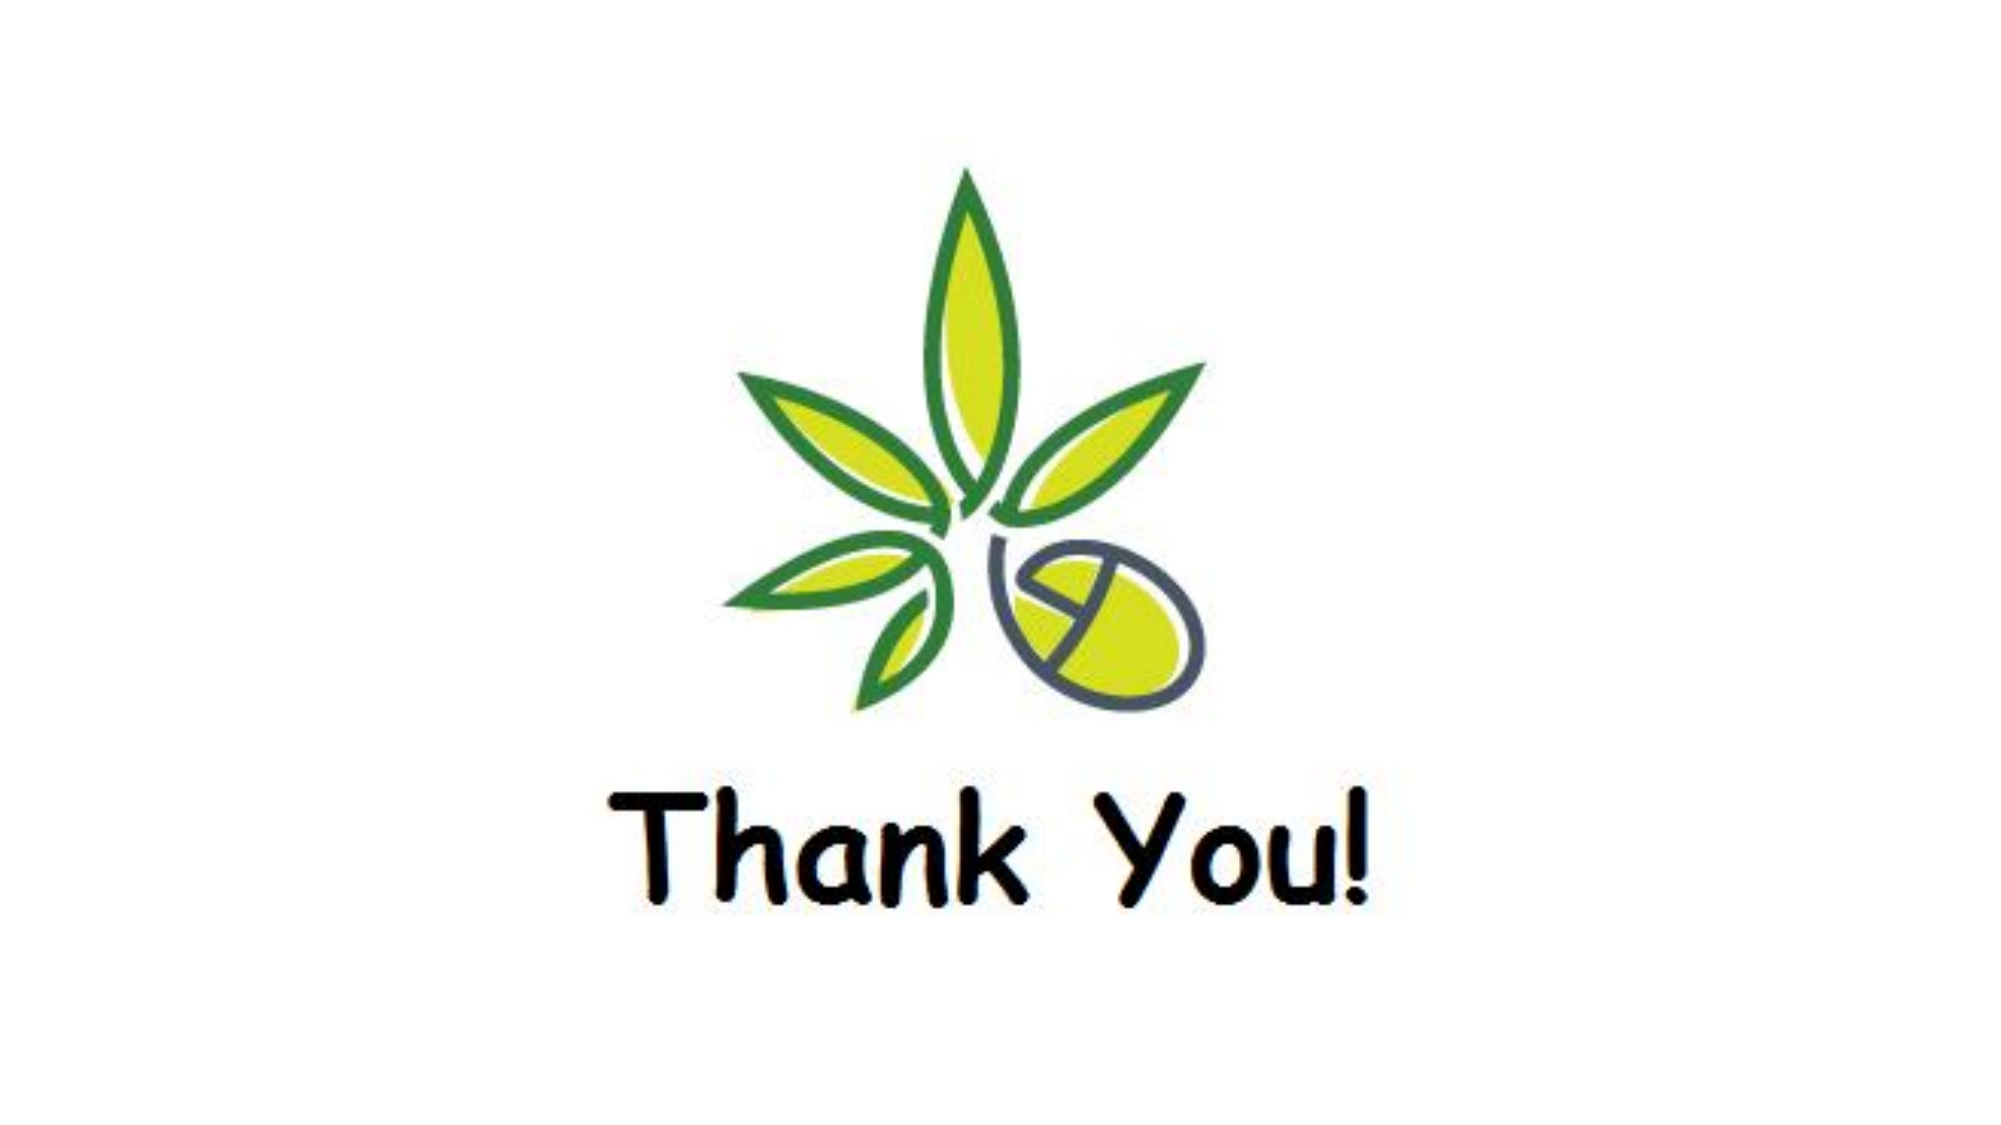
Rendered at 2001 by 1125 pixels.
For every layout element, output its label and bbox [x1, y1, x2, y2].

picture [535, 136, 1448, 1049]
